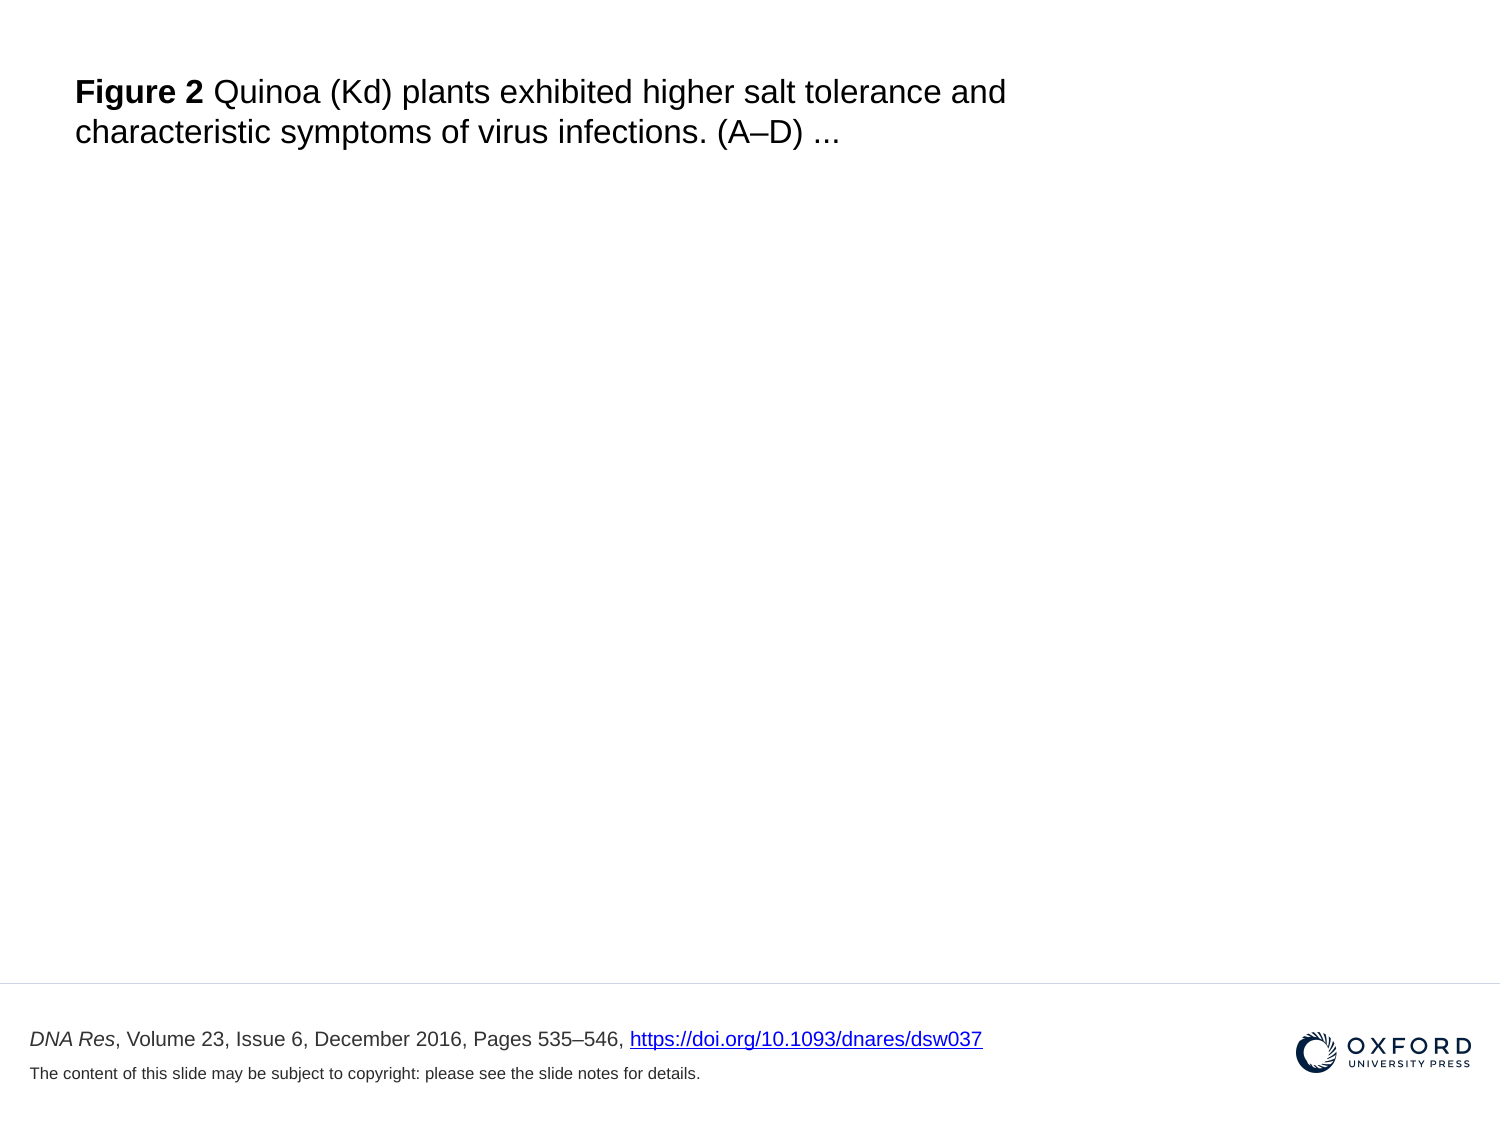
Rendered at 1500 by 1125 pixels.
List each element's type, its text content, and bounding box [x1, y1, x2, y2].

title Figure 2 Quinoa (Kd) plants exhibited higher salt tolerance and characteristic symptoms of virus infections. (A–D) ... [75, 69, 1078, 171]
picture [1296, 1032, 1471, 1073]
footer DNA Res, Volume 23, Issue 6, December 2016, Pages 535–546, https://doi.org/10.1093/dnares/dsw037 The content of this slide may be subject to copyright: please see the slide notes for details. [0, 983, 1260, 1125]
